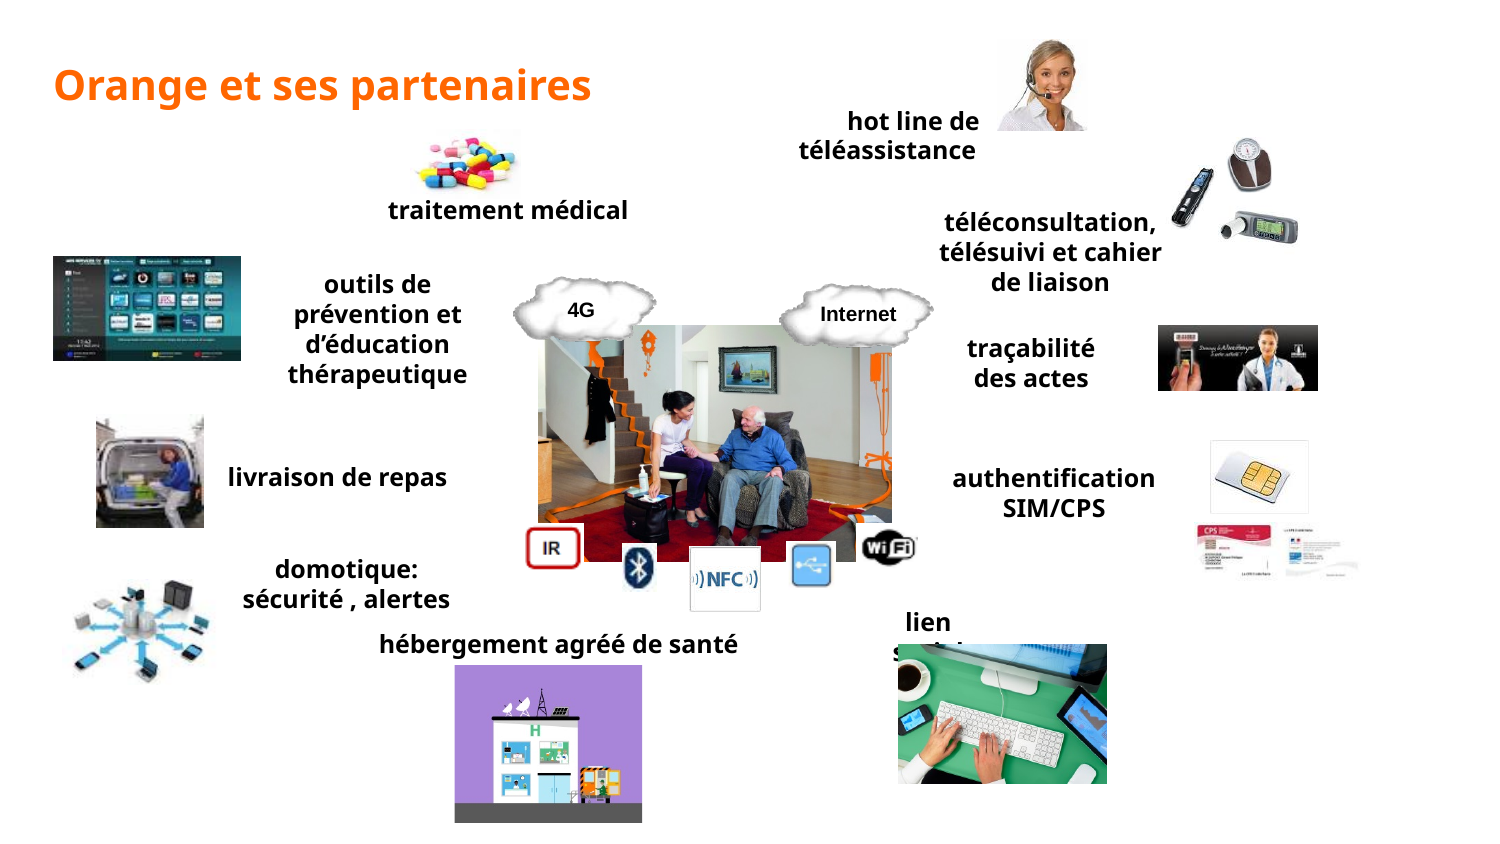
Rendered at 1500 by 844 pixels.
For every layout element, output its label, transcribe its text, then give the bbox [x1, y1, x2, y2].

text_box téléconsultation, télésuivi et cahier de liaison [910, 199, 1192, 304]
text_box authentification SIM/CPS [913, 455, 1195, 530]
text_box lien social [854, 598, 1003, 674]
text_box outils de prévention et d’éducation thérapeutique [246, 261, 510, 397]
picture [1194, 522, 1364, 582]
picture [1158, 325, 1318, 391]
picture [52, 256, 241, 361]
picture [1210, 440, 1309, 514]
text_box hébergement agréé de santé [337, 620, 780, 666]
picture [1158, 137, 1300, 261]
text_box livraison de repas [204, 454, 479, 500]
picture [96, 414, 204, 528]
text_box hot line de téléassistance [770, 140, 1057, 173]
picture [410, 129, 521, 199]
text_box Orange et ses partenaires [53, 59, 1357, 140]
text_box domotique: sécurité , alertes [227, 545, 466, 621]
picture [898, 644, 1107, 784]
text_box traçabilité des actes [940, 325, 1123, 401]
picture [524, 325, 918, 612]
picture [997, 39, 1088, 131]
text_box traitement médical [367, 187, 650, 233]
picture [62, 579, 222, 685]
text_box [513, 275, 657, 342]
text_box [779, 282, 934, 348]
picture [454, 665, 643, 823]
